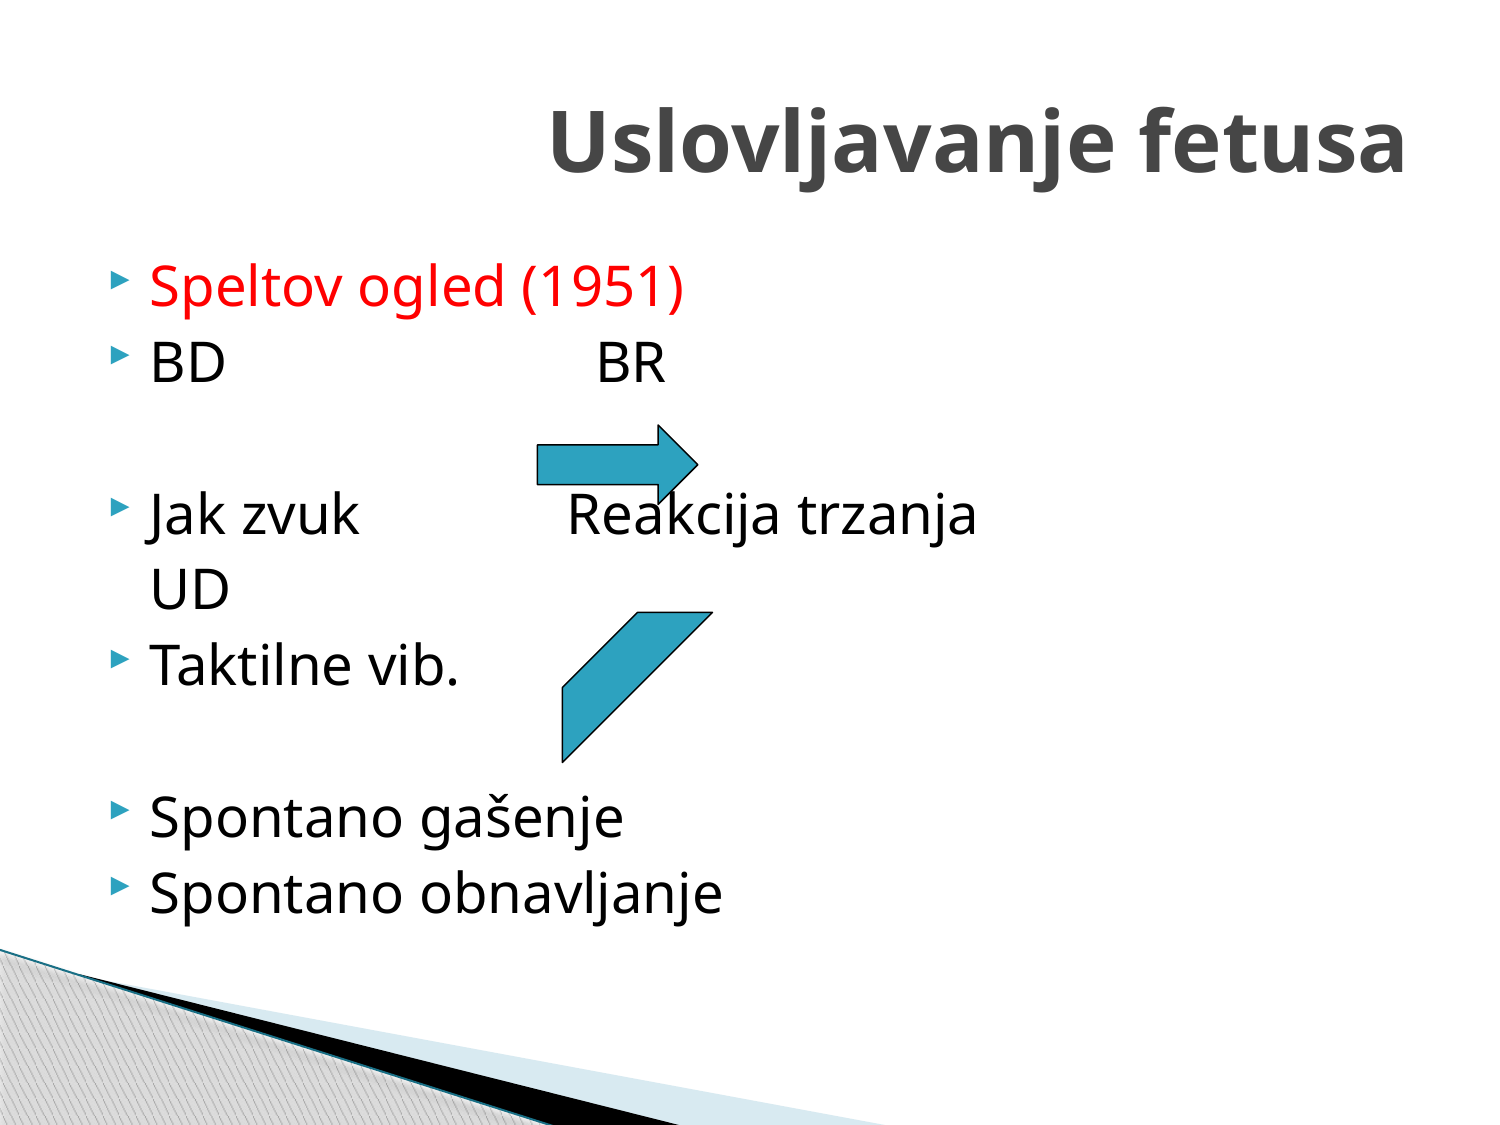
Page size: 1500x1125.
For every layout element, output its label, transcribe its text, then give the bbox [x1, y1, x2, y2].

text_box [537, 425, 698, 505]
title Uslovljavanje fetusa [75, 45, 1425, 233]
list Speltov ogled (1951) BD BR Jak zvuk Reakcija trzanja UD Taktilne vib. Spontano gašenje Spontano obnavljanje [75, 243, 1425, 986]
text_box [562, 612, 713, 763]
